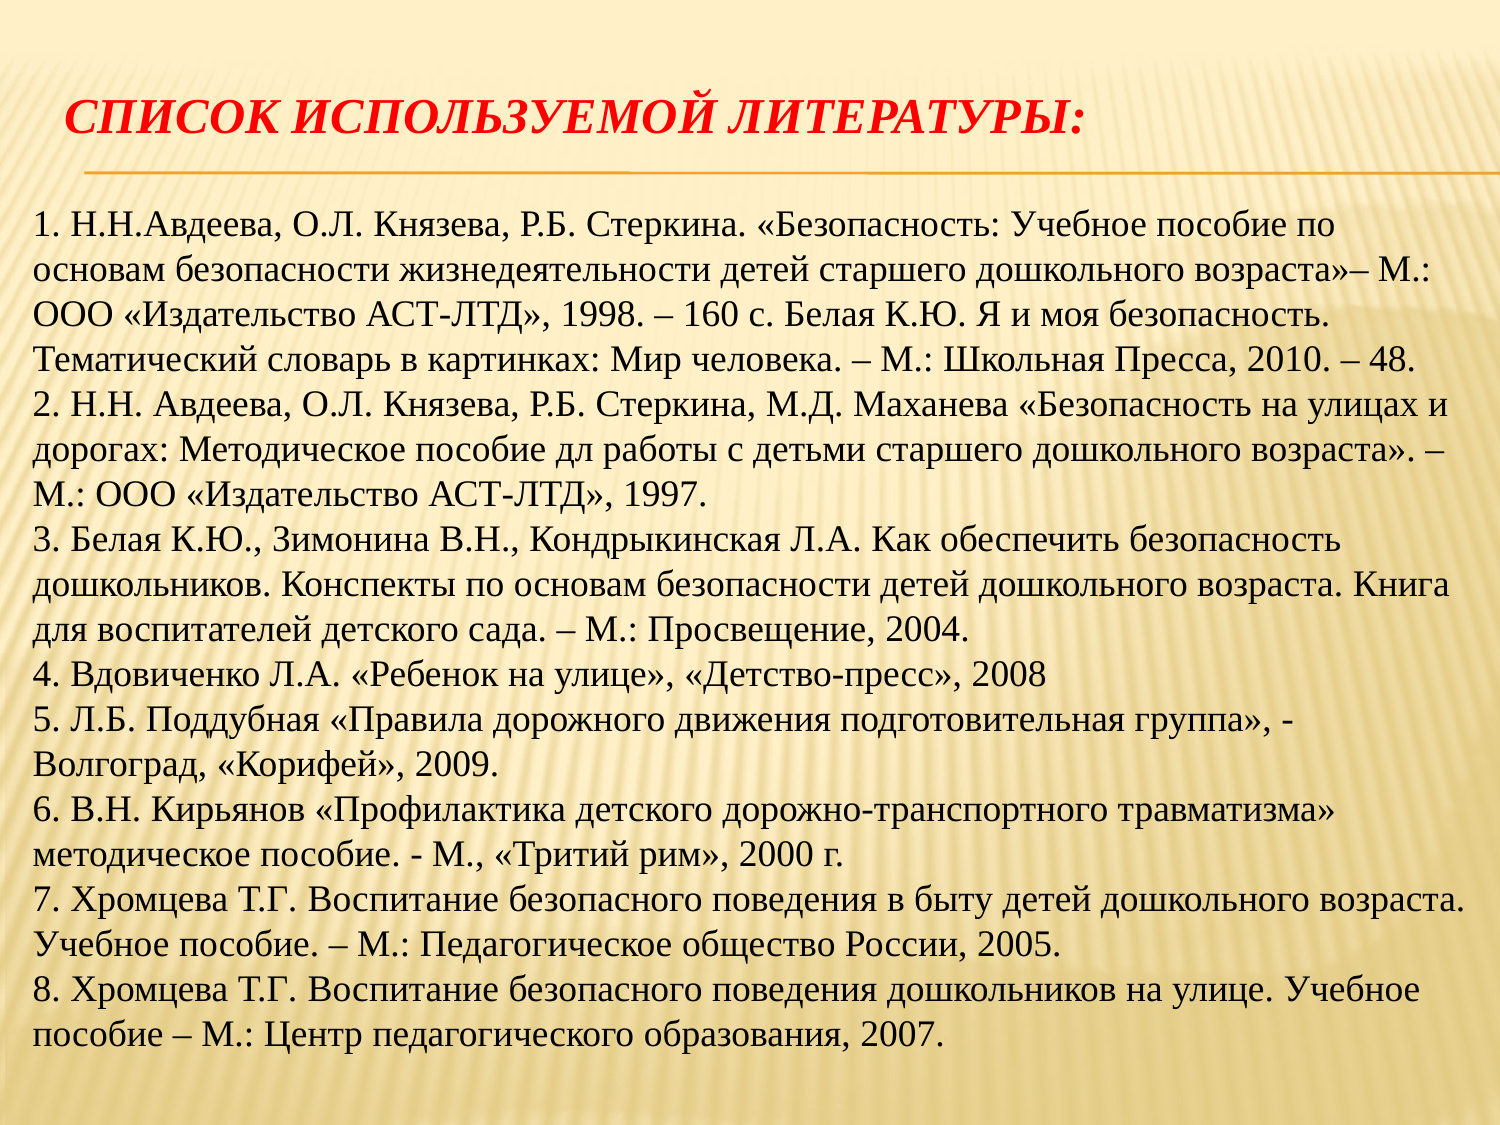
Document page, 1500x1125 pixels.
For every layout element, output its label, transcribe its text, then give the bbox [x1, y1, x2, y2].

title Список используемой литературы: [49, 75, 1475, 190]
text_box 1. Н.Н.Авдеева, О.Л. Князева, Р.Б. Стеркина. «Безопасность: Учебное пособие по основам безопасности жизнедеятельности детей старшего дошкольного возраста»– М.: ООО «Издательство АСТ-ЛТД», 1998. – 160 с. Белая К.Ю. Я и моя безопасность. Тематический словарь в картинках: Мир человека. – М.: Школьная Пресса, 2010. – 48. 2. Н.Н. Авдеева, О.Л. Князева, Р.Б. Стеркина, М.Д. Маханева «Безопасность на улицах и дорогах: Методическое пособие дл работы с детьми старшего дошкольного возраста». – М.: ООО «Издательство АСТ-ЛТД», 1997. 3. Белая К.Ю., Зимонина В.Н., Кондрыкинская Л.А. Как обеспечить безопасность дошкольников. Конспекты по основам безопасности детей дошкольного возраста. Книга для воспитателей детского сада. – М.: Просвещение, 2004. 4. Вдовиченко Л.А. «Ребенок на улице», «Детство-пресс», 2008 5. Л.Б. Поддубная «Правила дорожного движения подготовительная группа», - Волгоград, «Корифей», 2009. 6. В.Н. Кирьянов «Профилактика детского дорожно-транспортного травматизма» методическое пособие. - М., «Тритий рим», 2000 г. 7. Хромцева Т.Г. Воспитание безопасного поведения в быту детей дошкольного возраста. Учебное пособие. – М.: Педагогическое общество России, 2005. 8. Хромцева Т.Г. Воспитание безопасного поведения дошкольников на улице. Учебное пособие – М.: Центр педагогического образования, 2007. [17, 190, 1483, 1061]
